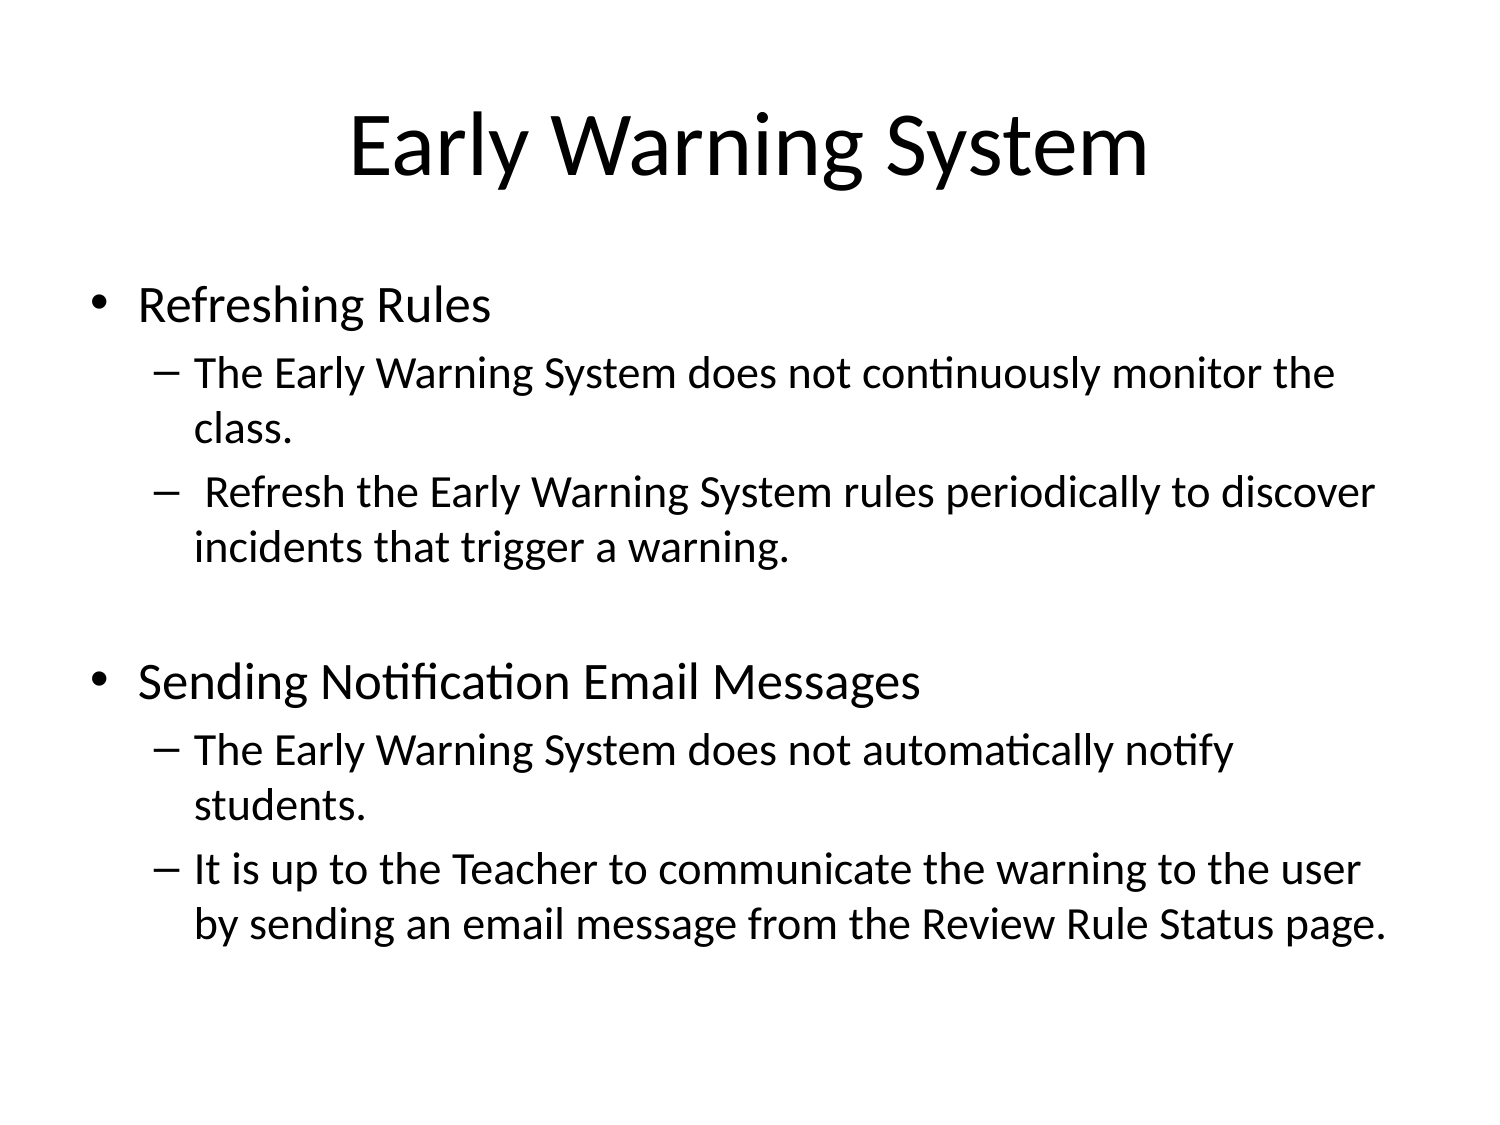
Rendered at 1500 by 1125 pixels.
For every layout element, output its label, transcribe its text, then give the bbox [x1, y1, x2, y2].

list Refreshing Rules The Early Warning System does not continuously monitor the class. Refresh the Early Warning System rules periodically to discover incidents that trigger a warning. Sending Notification Email Messages The Early Warning System does not automatically notify students. It is up to the Teacher to communicate the warning to the user by sending an email message from the Review Rule Status page. [75, 262, 1425, 1005]
title Early Warning System [75, 45, 1425, 233]
